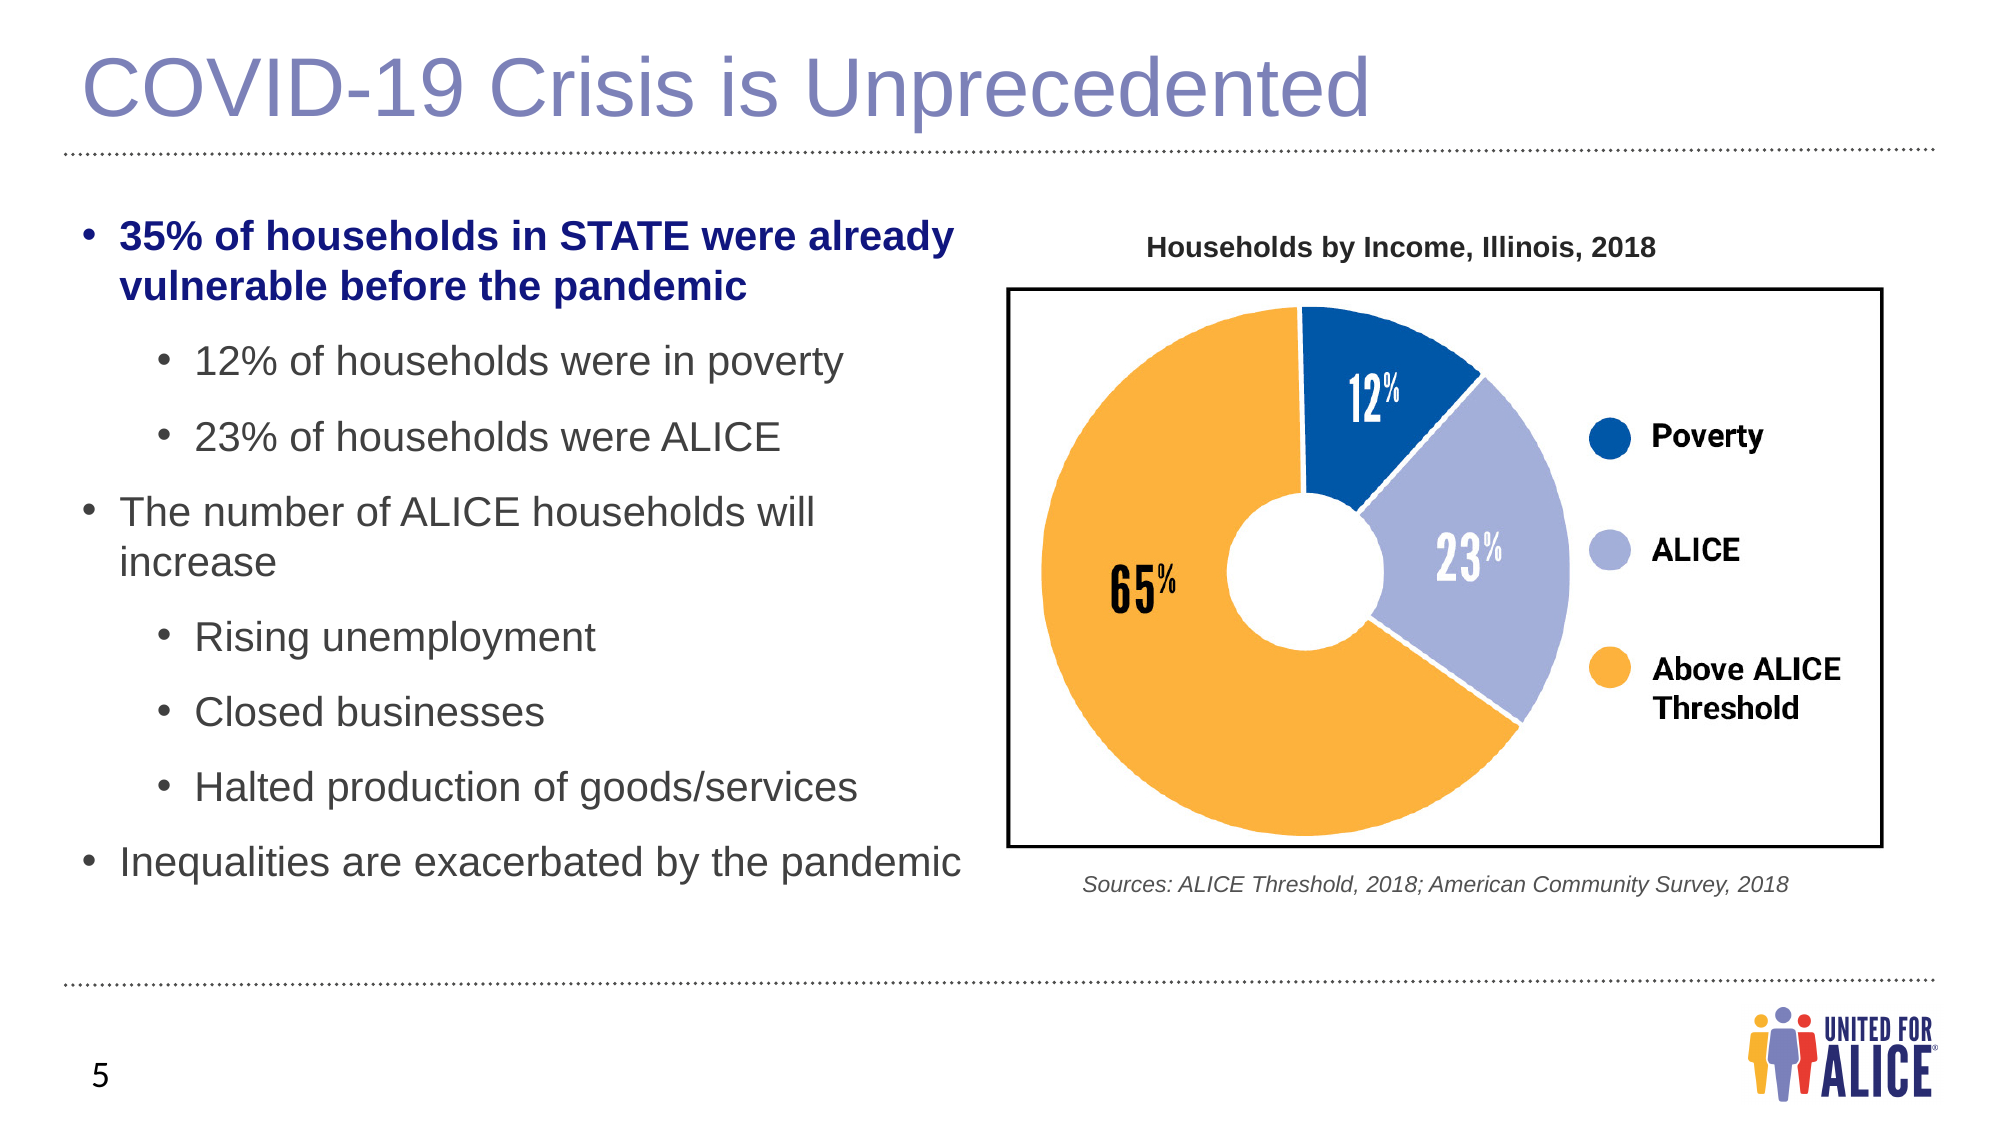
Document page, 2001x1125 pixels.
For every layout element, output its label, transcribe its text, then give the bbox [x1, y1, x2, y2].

text_box Households by Income, Illinois, 2018 [1131, 220, 1888, 271]
picture [1741, 1004, 1944, 1105]
list 35% of households in STATE were already vulnerable before the pandemic 12% of households were in poverty 23% of households were ALICE The number of ALICE households will increase Rising unemployment Closed businesses Halted production of goods/services Inequalities are exacerbated by the pandemic [66, 201, 978, 987]
text_box Sources: ALICE Threshold, 2018; American Community Survey, 2018 [1067, 862, 1885, 935]
title COVID-19 Crisis is Unprecedented [66, 21, 1841, 158]
picture [999, 281, 1890, 852]
